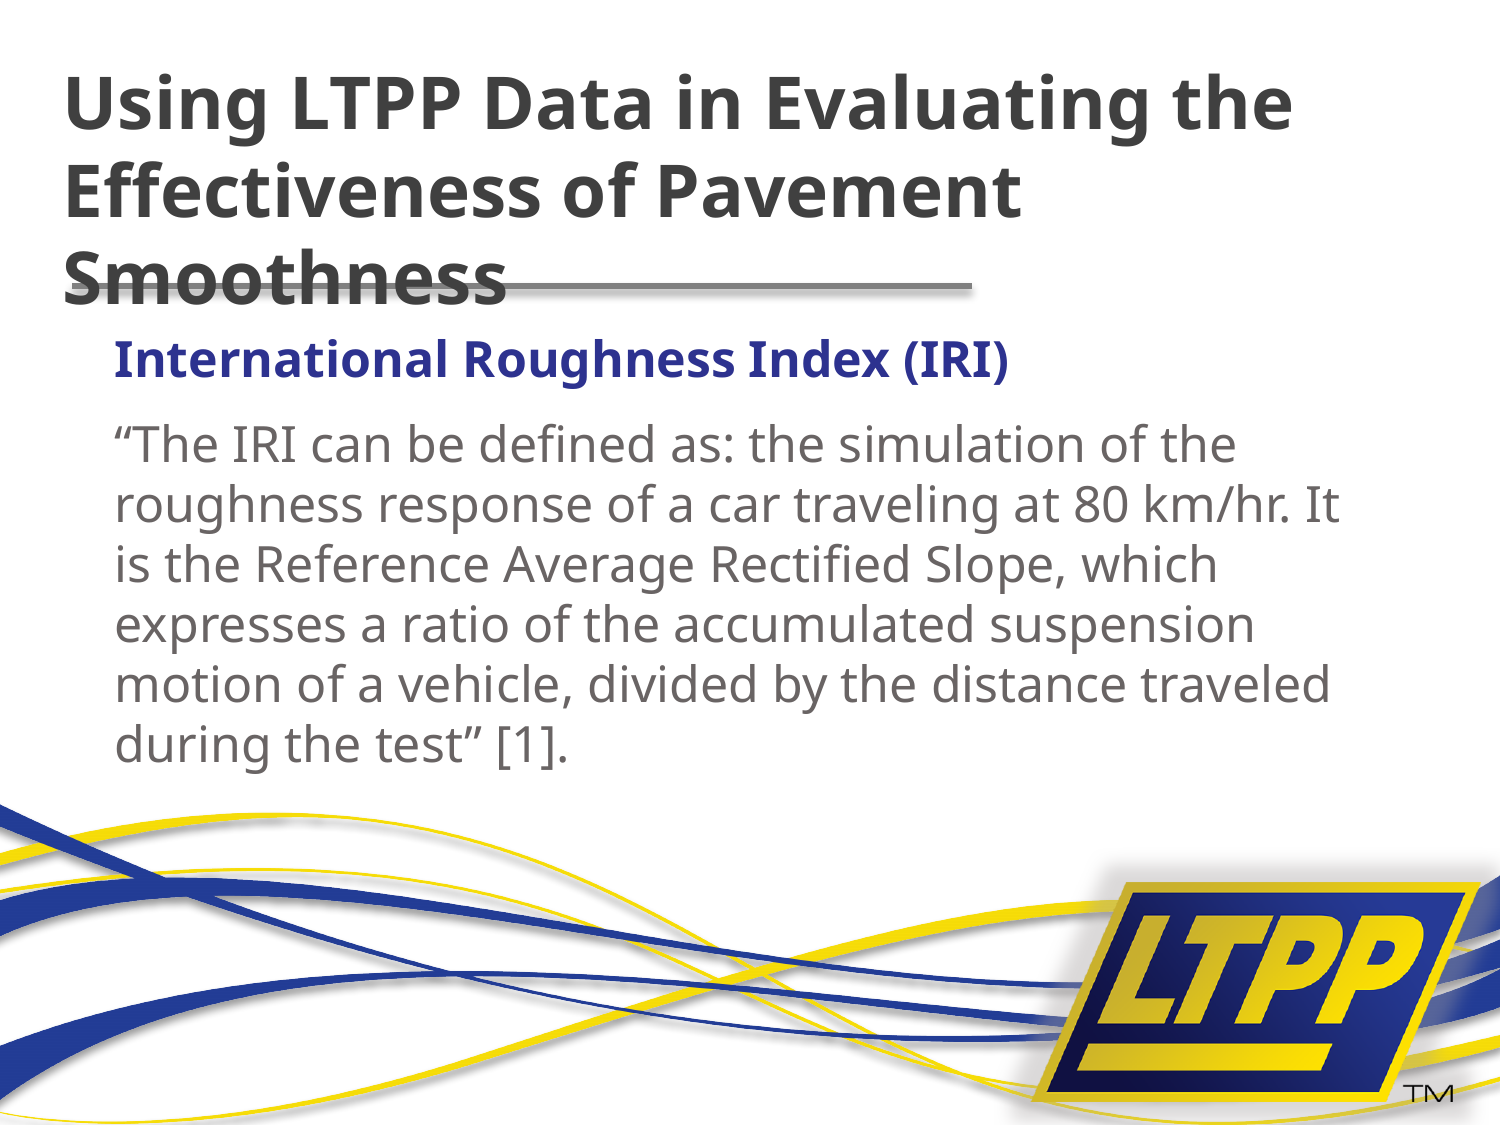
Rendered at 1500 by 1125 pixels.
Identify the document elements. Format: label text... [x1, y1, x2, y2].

picture [0, 800, 1500, 1125]
text_box International Roughness Index (IRI) “The IRI can be defined as: the simulation of the roughness response of a car traveling at 80 km/hr. It is the Reference Average Rectified Slope, which expresses a ratio of the accumulated suspension motion of a vehicle, divided by the distance traveled during the test” [1]. [99, 320, 1400, 780]
text_box Using LTPP Data in Evaluating the Effectiveness of Pavement Smoothness [47, 49, 1455, 327]
